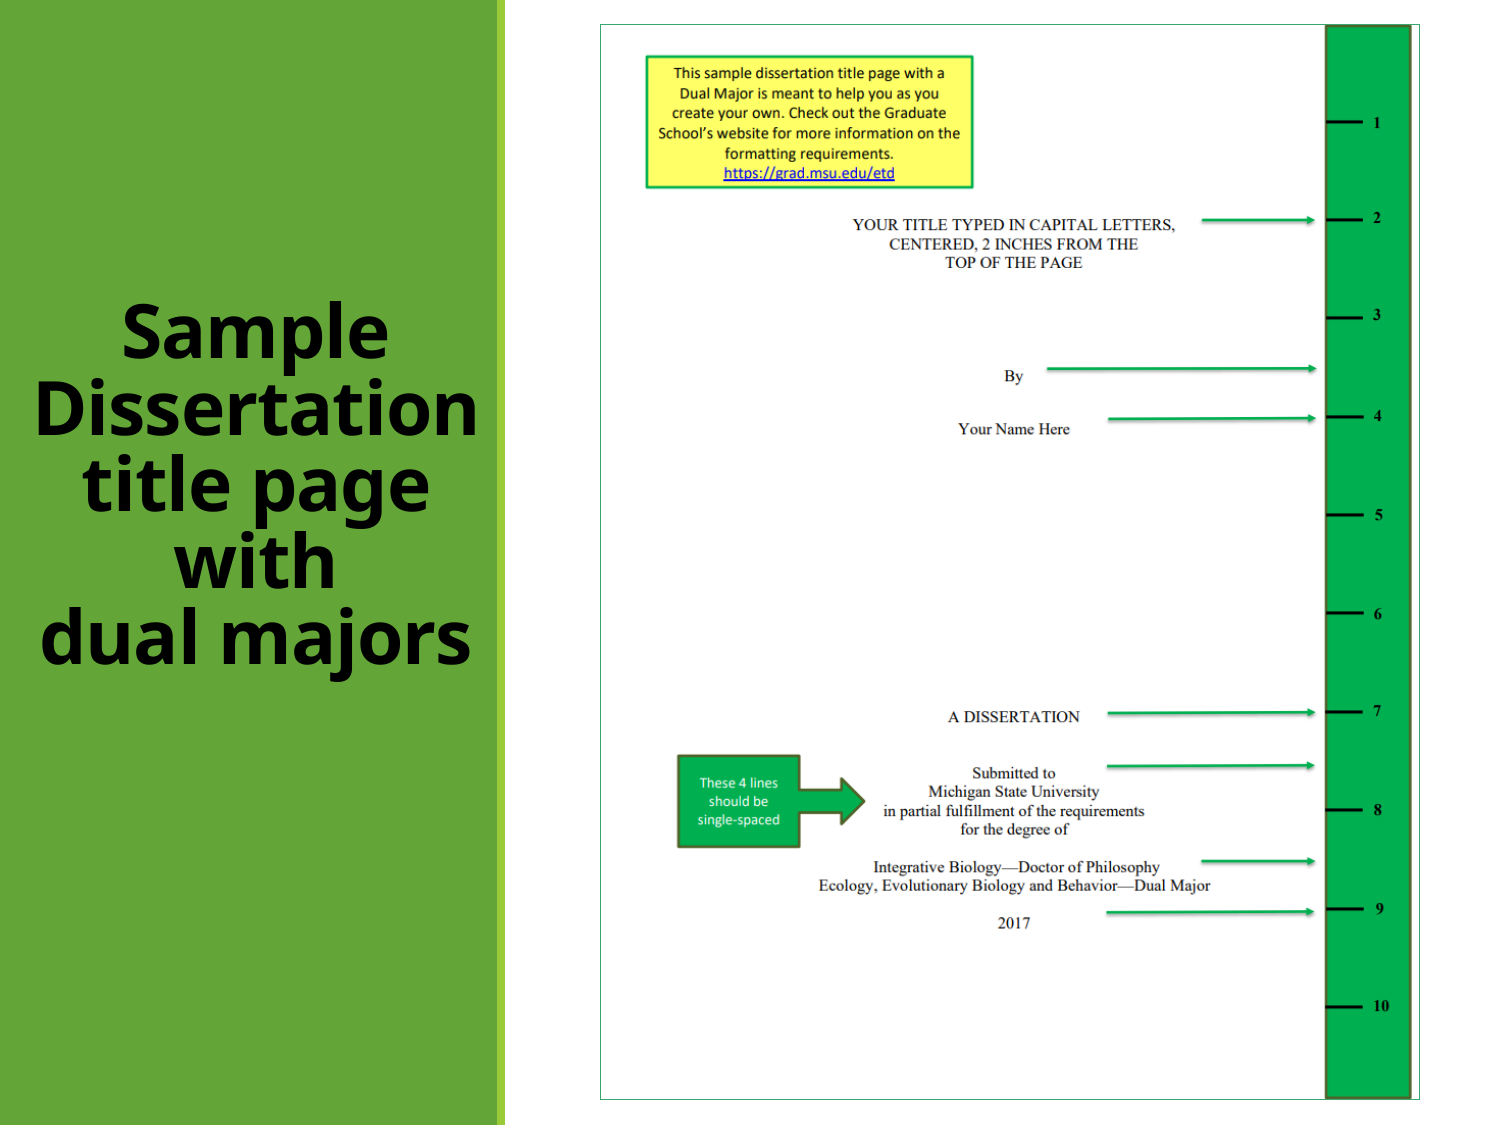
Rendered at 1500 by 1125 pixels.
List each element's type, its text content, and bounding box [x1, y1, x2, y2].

picture [599, 24, 1421, 1101]
title Sample Dissertation title page with dual majors [12, 97, 500, 688]
